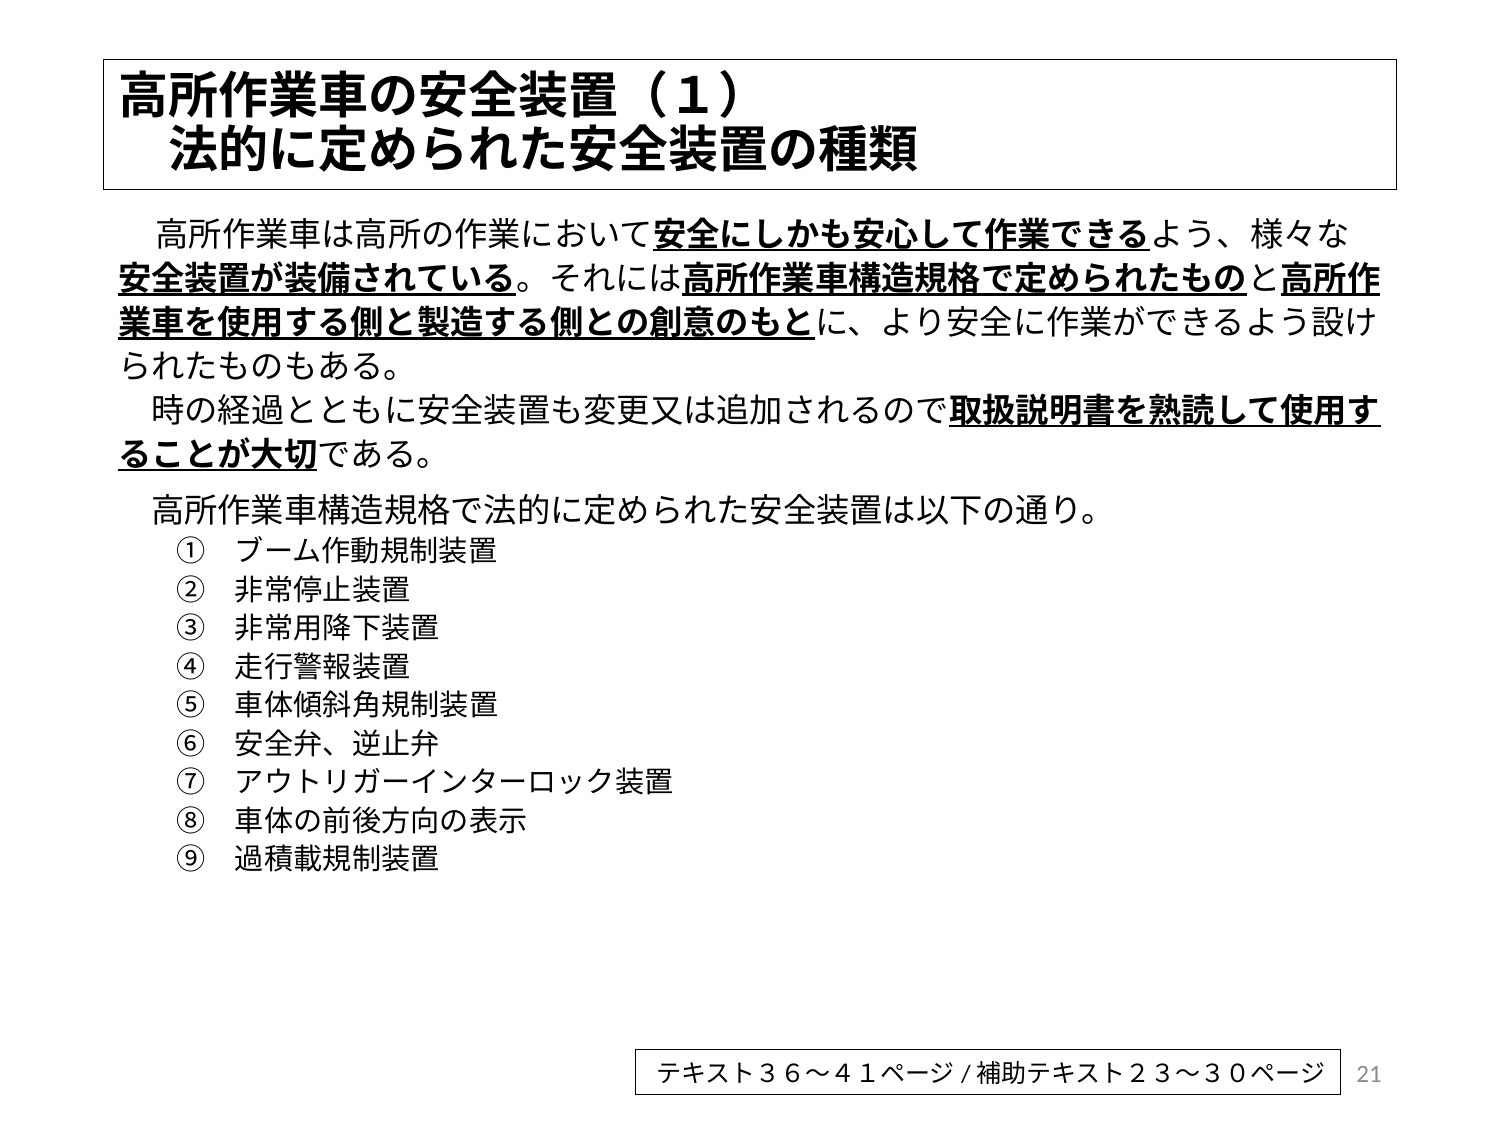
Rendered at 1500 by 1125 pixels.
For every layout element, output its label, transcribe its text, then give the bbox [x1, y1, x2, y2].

text_box テキスト３６～４１ページ/補助テキスト２３～３０ページ [635, 1049, 1059, 1095]
text_box 高所作業車は高所の作業において安全にしかも安心して作業できるよう、様々な安全装置が装備されている。それには高所作業車構造規格で定められたものと高所作業車を使用する側と製造する側との創意のもとに、より安全に作業ができるよう設けられたものもある。 時の経過とともに安全装置も変更又は追加されるので取扱説明書を熟読して使用することが大切である。 高所作業車構造規格で法的に定められた安全装置は以下の通り。 ① ブーム作動規制装置 ② 非常停止装置 ③ 非常用降下装置 ④ 走行警報装置 ⑤ 車体傾斜角規制装置 ⑥ 安全弁、逆止弁 ⑦ アウトリガーインターロック装置 ⑧ 車体の前後方向の表示 ⑨ 過積載規制装置 [103, 196, 1397, 891]
slide_number 21 [1059, 1042, 1397, 1103]
title 高所作業車の安全装置（１） 法的に定められた安全装置の種類 [103, 59, 1397, 190]
